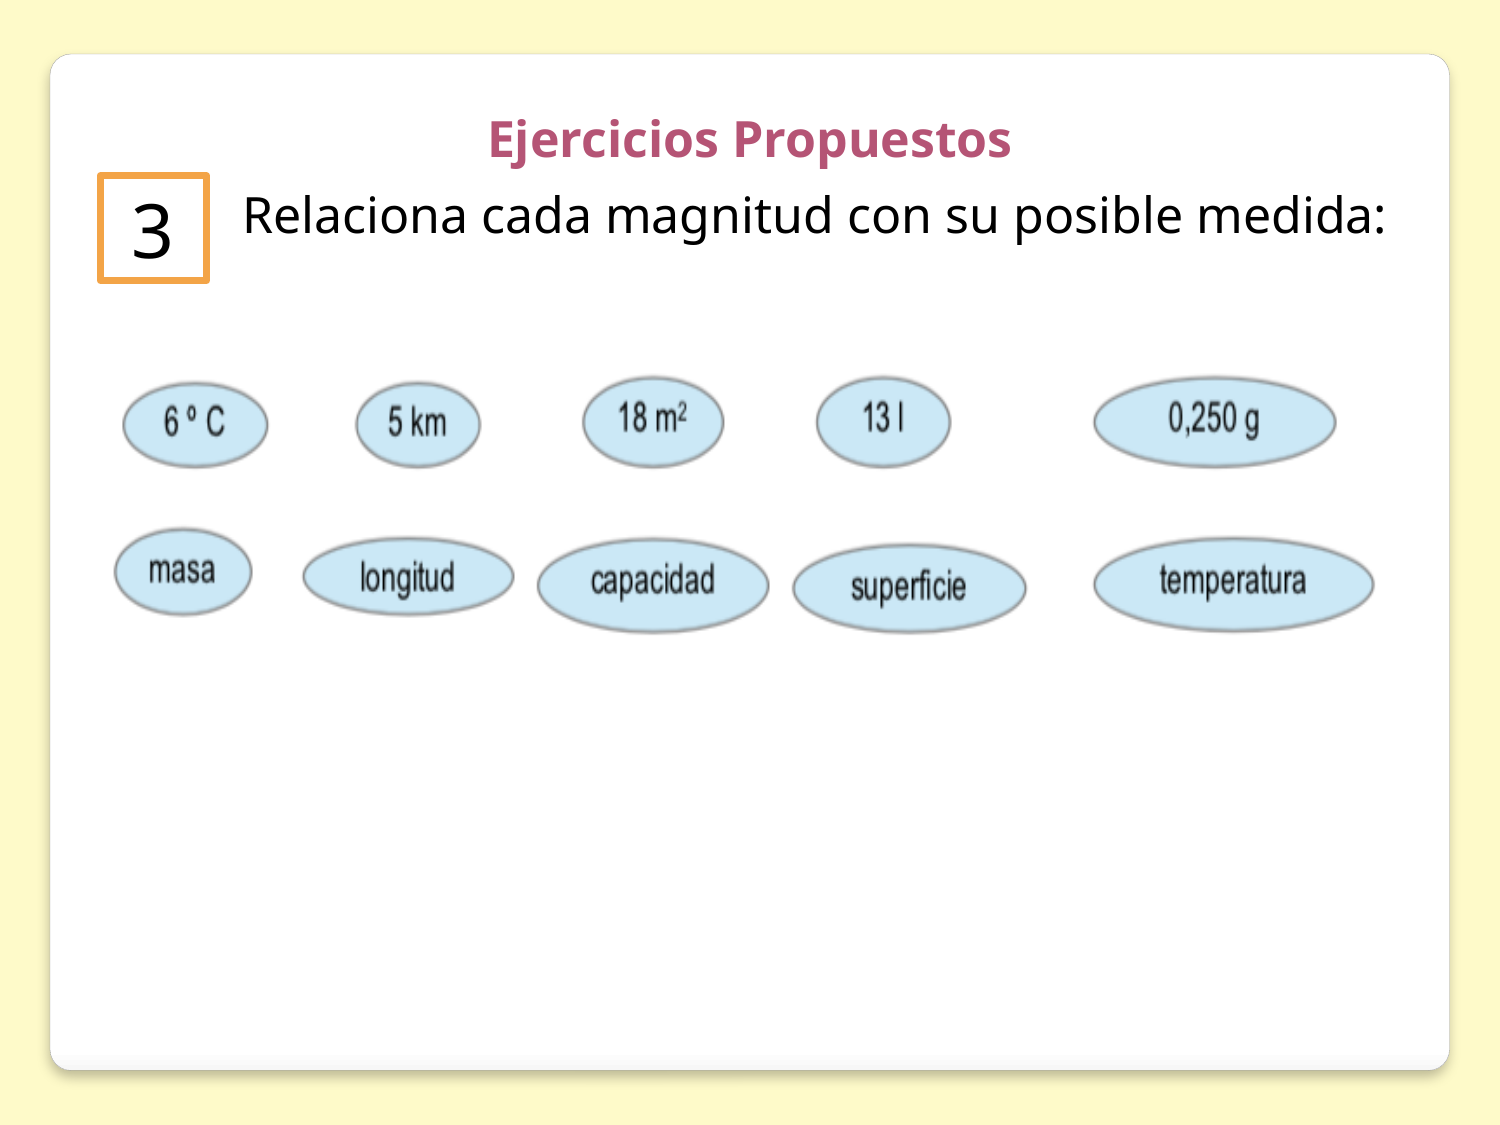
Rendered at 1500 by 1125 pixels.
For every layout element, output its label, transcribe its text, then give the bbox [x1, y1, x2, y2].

text_box Relaciona cada magnitud con su posible medida: [227, 175, 1421, 251]
text_box 3 [97, 172, 210, 284]
picture [102, 357, 1397, 646]
text_box Ejercicios Propuestos [58, 99, 1442, 175]
